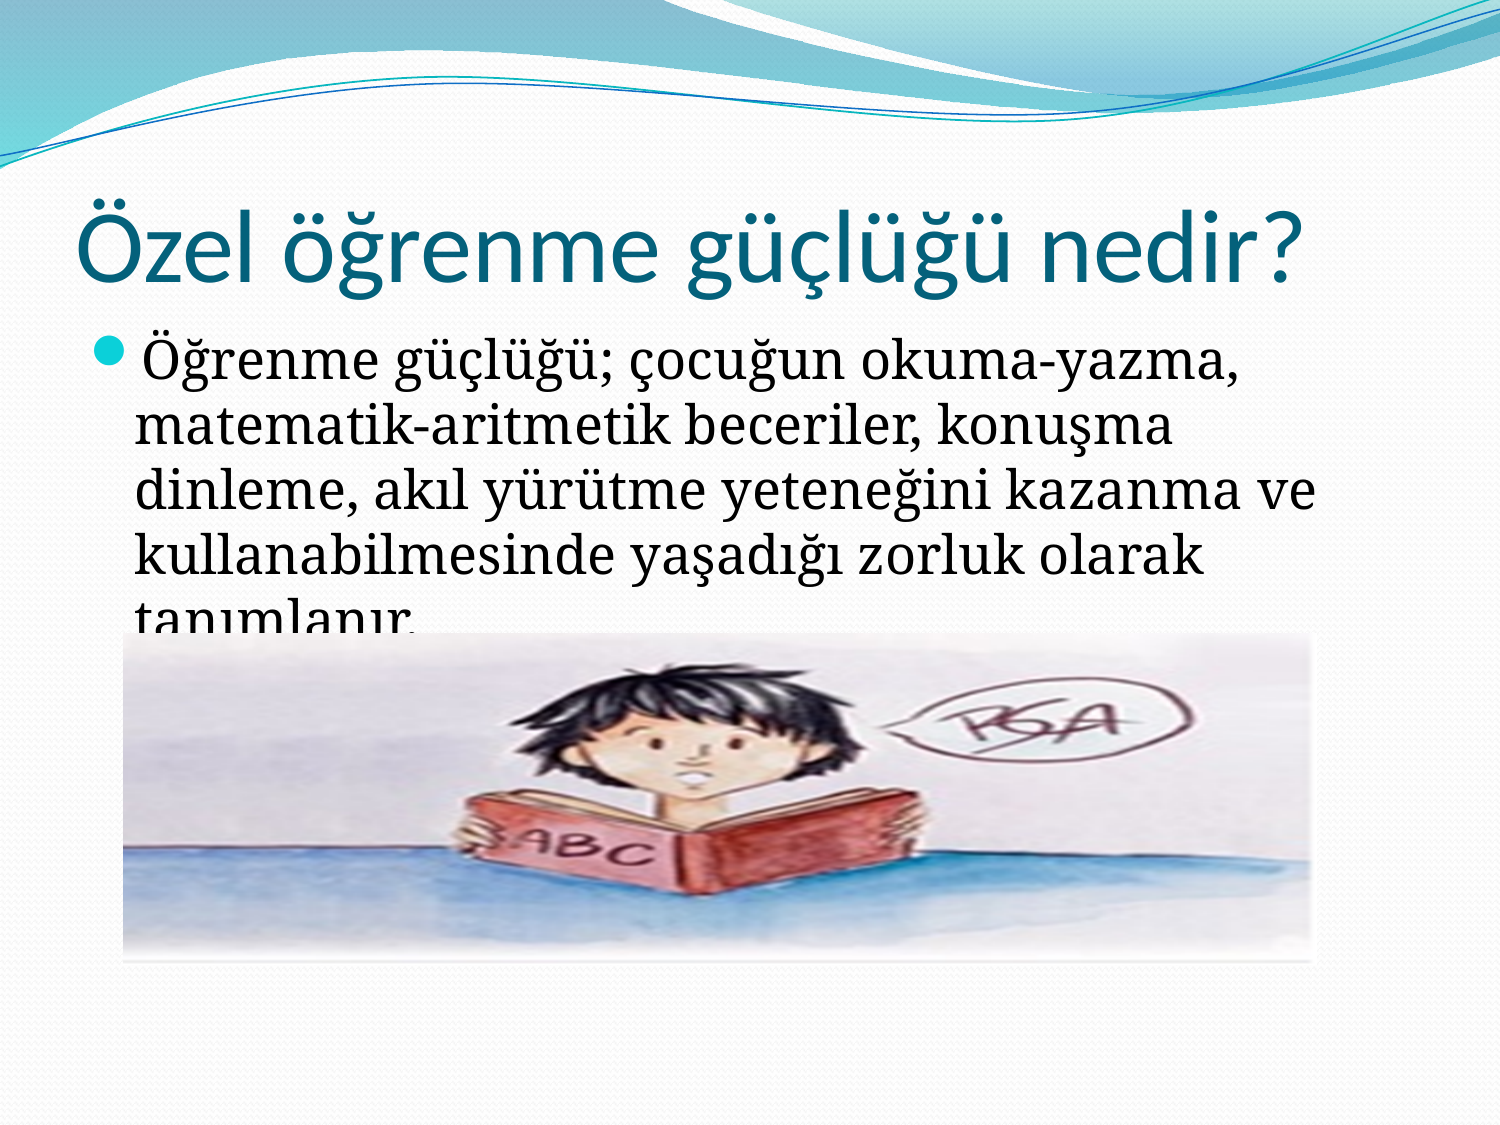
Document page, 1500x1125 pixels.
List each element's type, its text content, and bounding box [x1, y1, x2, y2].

list Giyinme soyunma becerilerini bağımsız yapmakta sorun yaşarlar. Merdiven inip- çıkmada zorlanırlar [116, 634, 1325, 976]
title Özel öğrenme güçlüğü nedir? [75, 115, 1425, 303]
list Öğrenme güçlüğü; çocuğun okuma-yazma, matematik-aritmetik beceriler, konuşma dinleme, akıl yürütme yeteneğini kazanma ve kullanabilmesinde yaşadığı zorluk olarak tanımlanır. [75, 317, 1425, 1038]
picture [123, 633, 1318, 965]
